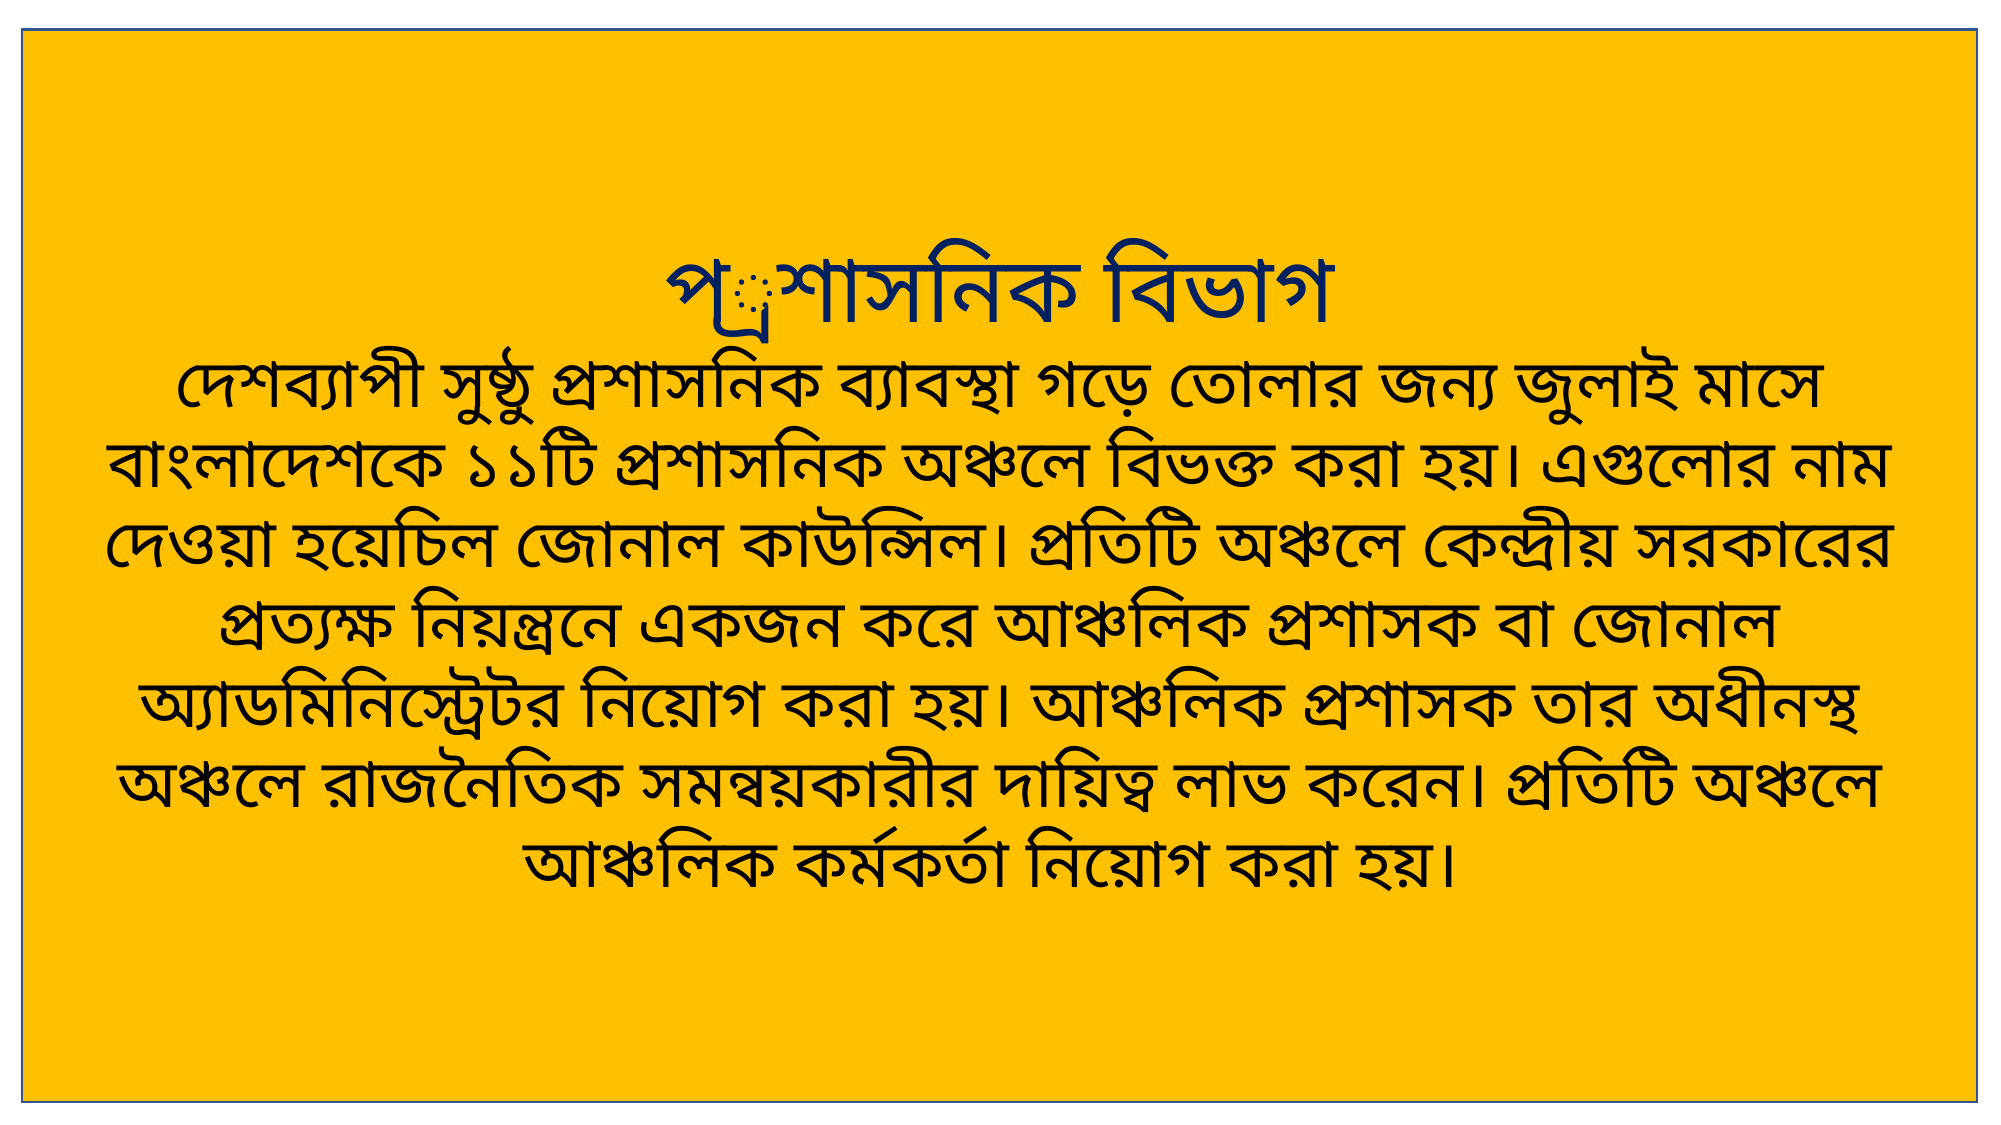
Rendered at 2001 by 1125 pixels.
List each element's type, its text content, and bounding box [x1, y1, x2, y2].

text_box প্রশাসনিক বিভাগ দেশব্যাপী সুষ্ঠু প্রশাসনিক ব্যাবস্থা গড়ে তোলার জন্য জুলাই মাসে বাংলাদেশকে ১১টি প্রশাসনিক অঞ্চলে বিভক্ত করা হয়। এগুলোর নাম দেওয়া হয়েচিল জোনাল কাউন্সিল। প্রতিটি অঞ্চলে কেন্দ্রীয় সরকারের প্রত্যক্ষ নিয়ন্ত্রনে একজন করে আঞ্চলিক প্রশাসক বা জোনাল অ্যাডমিনিস্ট্রেটর নিয়োগ করা হয়। আঞ্চলিক প্রশাসক তার অধীনস্থ অঞ্চলে রাজনৈতিক সমন্বয়কারীর দায়িত্ব লাভ করেন। প্রতিটি অঞ্চলে আঞ্চলিক কর্মকর্তা নিয়োগ করা হয়। [21, 28, 1978, 1103]
